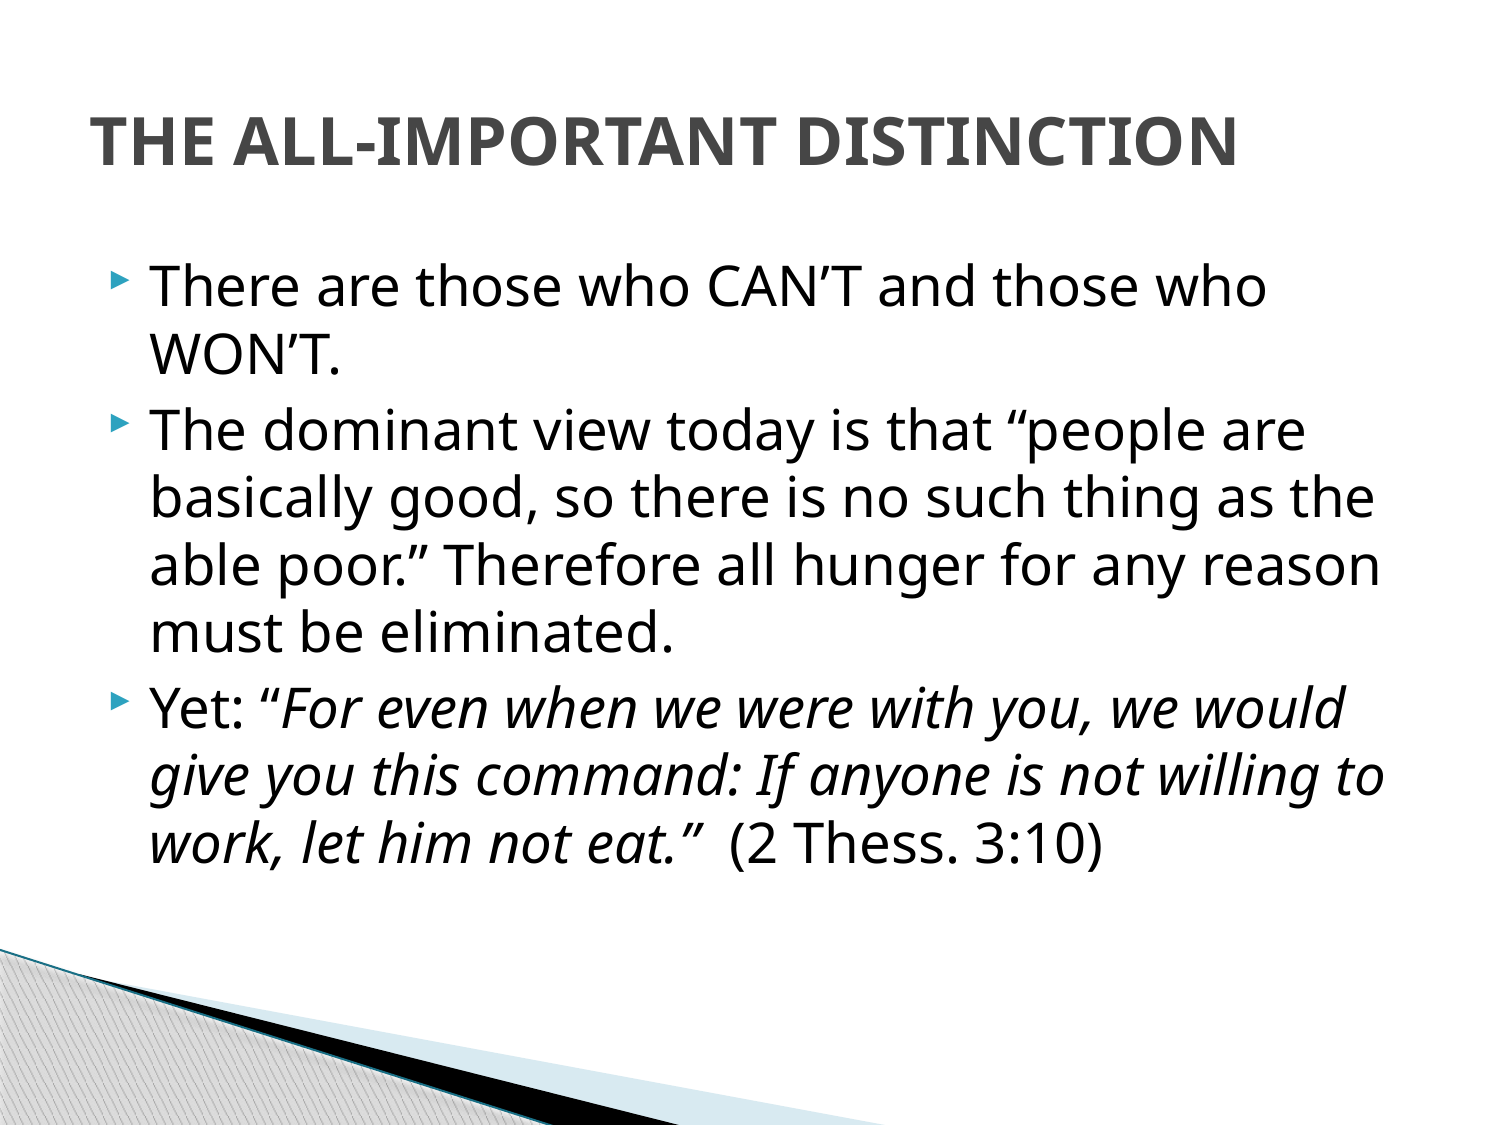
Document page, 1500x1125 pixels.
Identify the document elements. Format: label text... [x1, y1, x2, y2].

list There are those who CAN’T and those who WON’T. The dominant view today is that “people are basically good, so there is no such thing as the able poor.” Therefore all hunger for any reason must be eliminated. Yet: “For even when we were with you, we would give you this command: If anyone is not willing to work, let him not eat.” (2 Thess. 3:10) [75, 243, 1425, 986]
title THE ALL-IMPORTANT DISTINCTION [75, 45, 1425, 233]
